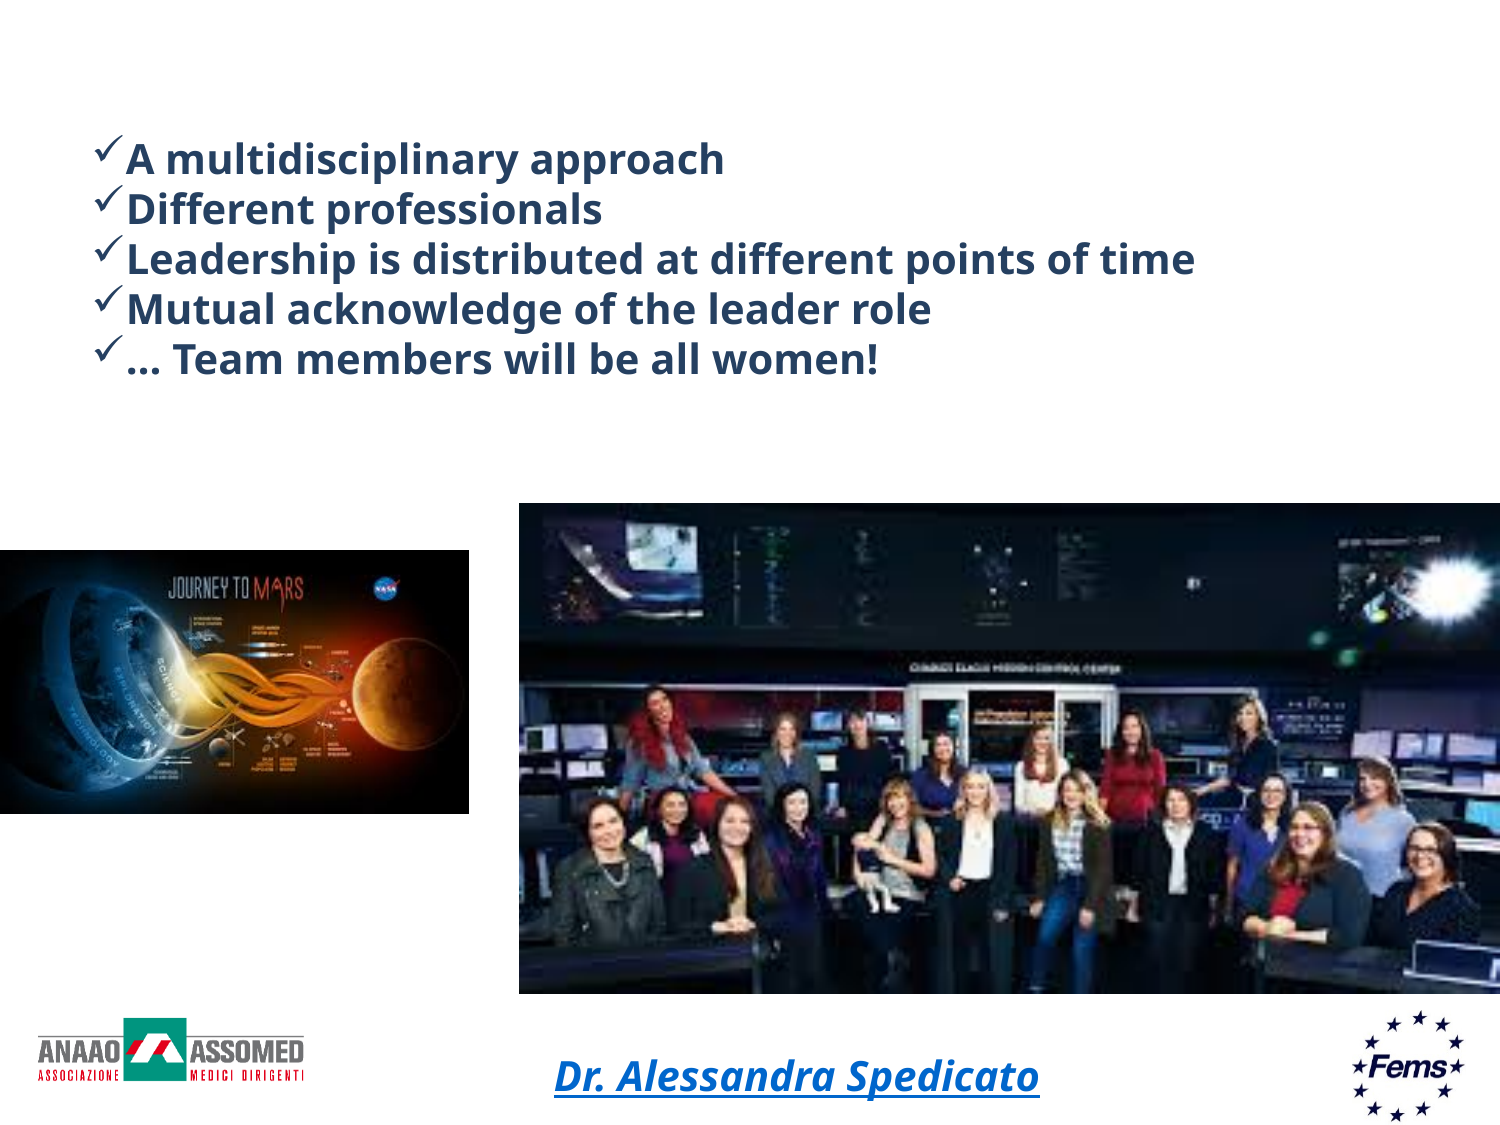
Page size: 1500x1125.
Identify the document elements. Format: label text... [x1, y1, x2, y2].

picture [1352, 1010, 1466, 1125]
list Dr. Alessandra Spedicato [171, 1042, 1347, 1125]
picture [0, 550, 469, 814]
picture [29, 1011, 311, 1087]
picture [518, 503, 1500, 994]
text_box A multidisciplinary approach Different professionals Leadership is distributed at different points of time Mutual acknowledge of the leader role … Team members will be all women! [76, 125, 1447, 391]
